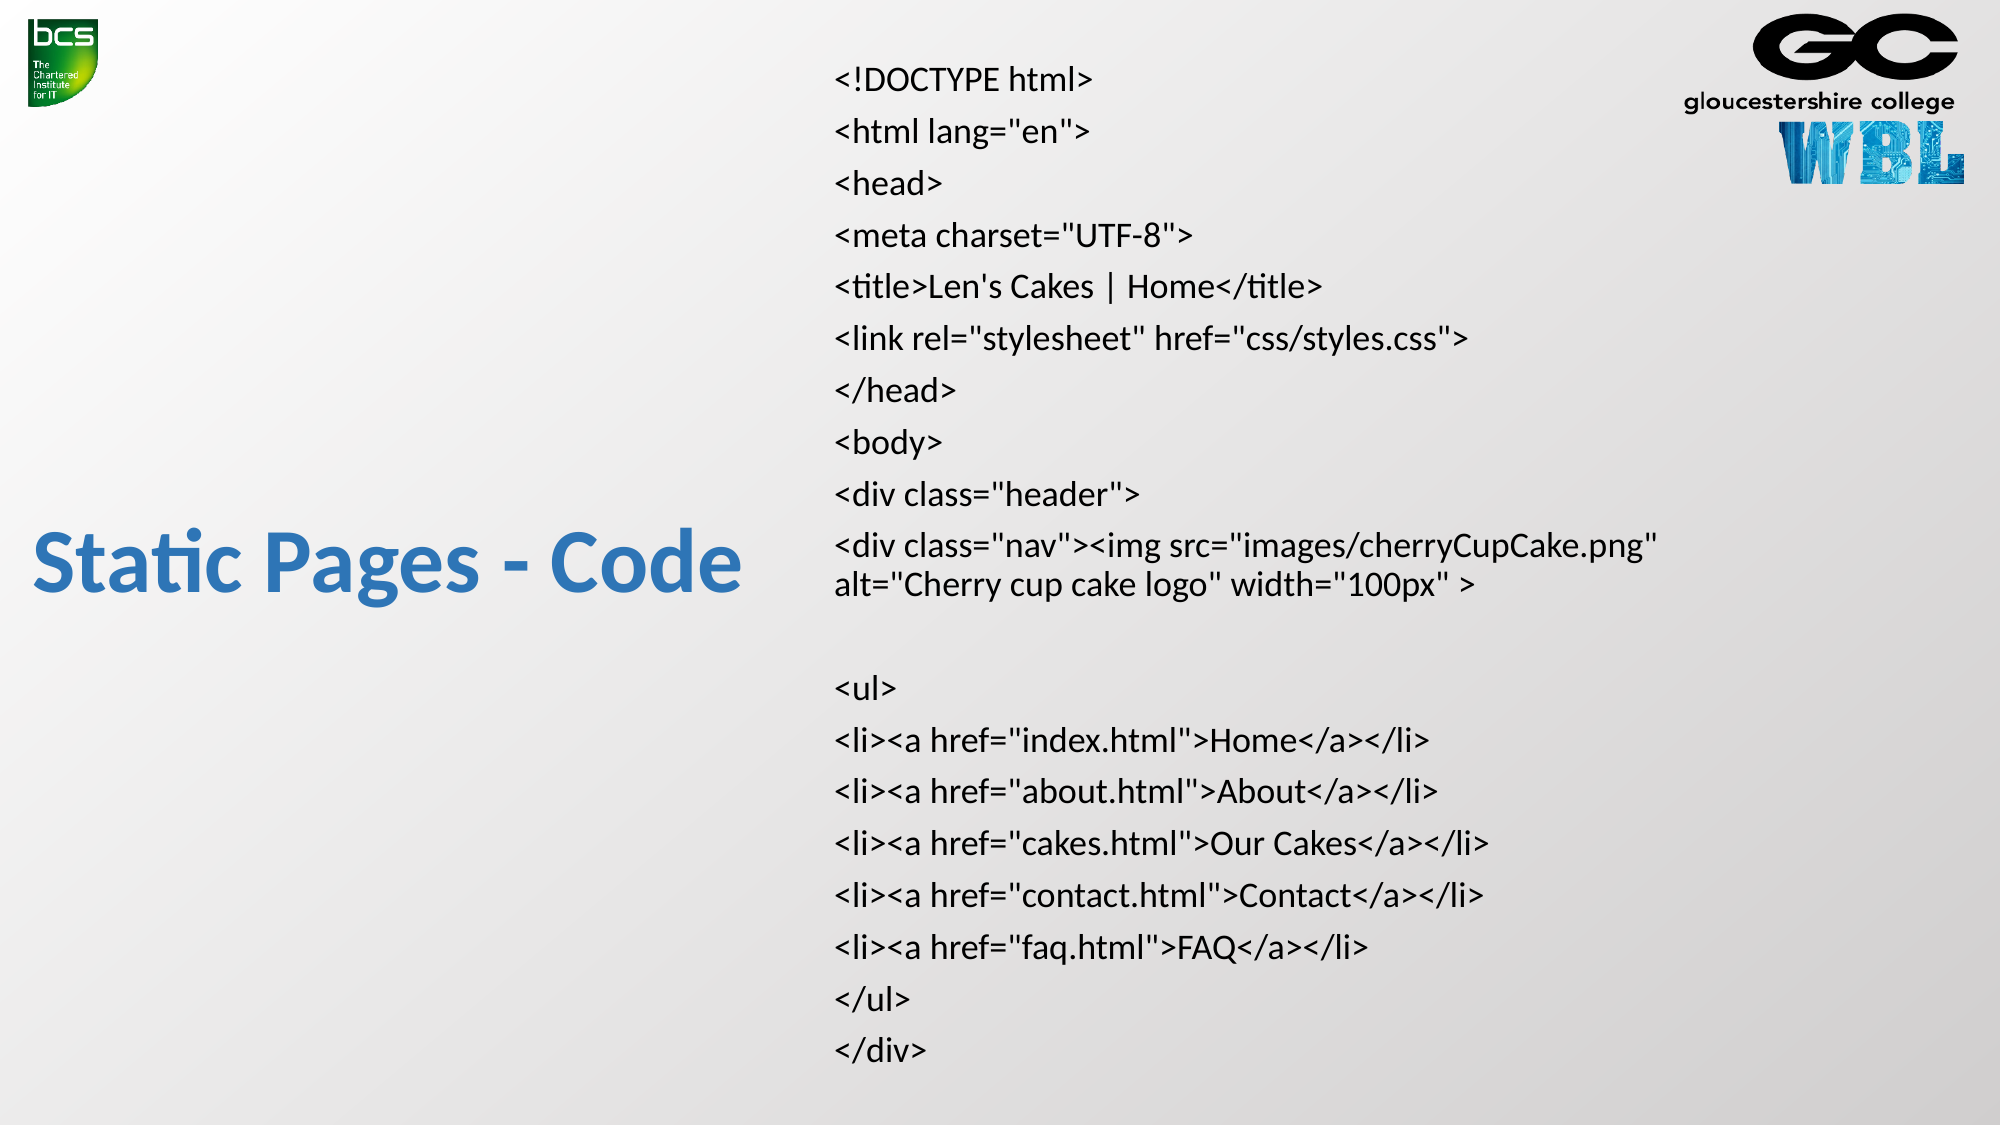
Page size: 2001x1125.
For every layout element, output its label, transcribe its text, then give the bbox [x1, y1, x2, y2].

title Static Pages - Code [17, 453, 786, 672]
list <!DOCTYPE html> <html lang="en"> <head> <meta charset="UTF-8"> <title>Len's Cakes | Home</title> <link rel="stylesheet" href="css/styles.css"> </head> <body> <div class="header"> <div class="nav"><img src="images/cherryCupCake.png" alt="Cherry cup cake logo" width="100px" > <ul> <li><a href="index.html">Home</a></li> <li><a href="about.html">About</a></li> <li><a href="cakes.html">Our Cakes</a></li> <li><a href="contact.html">Contact</a></li> <li><a href="faq.html">FAQ</a></li> </ul> </div> [819, 53, 1757, 1083]
picture [1950, 163, 1959, 172]
picture [28, 19, 98, 107]
picture [1674, 5, 1964, 184]
